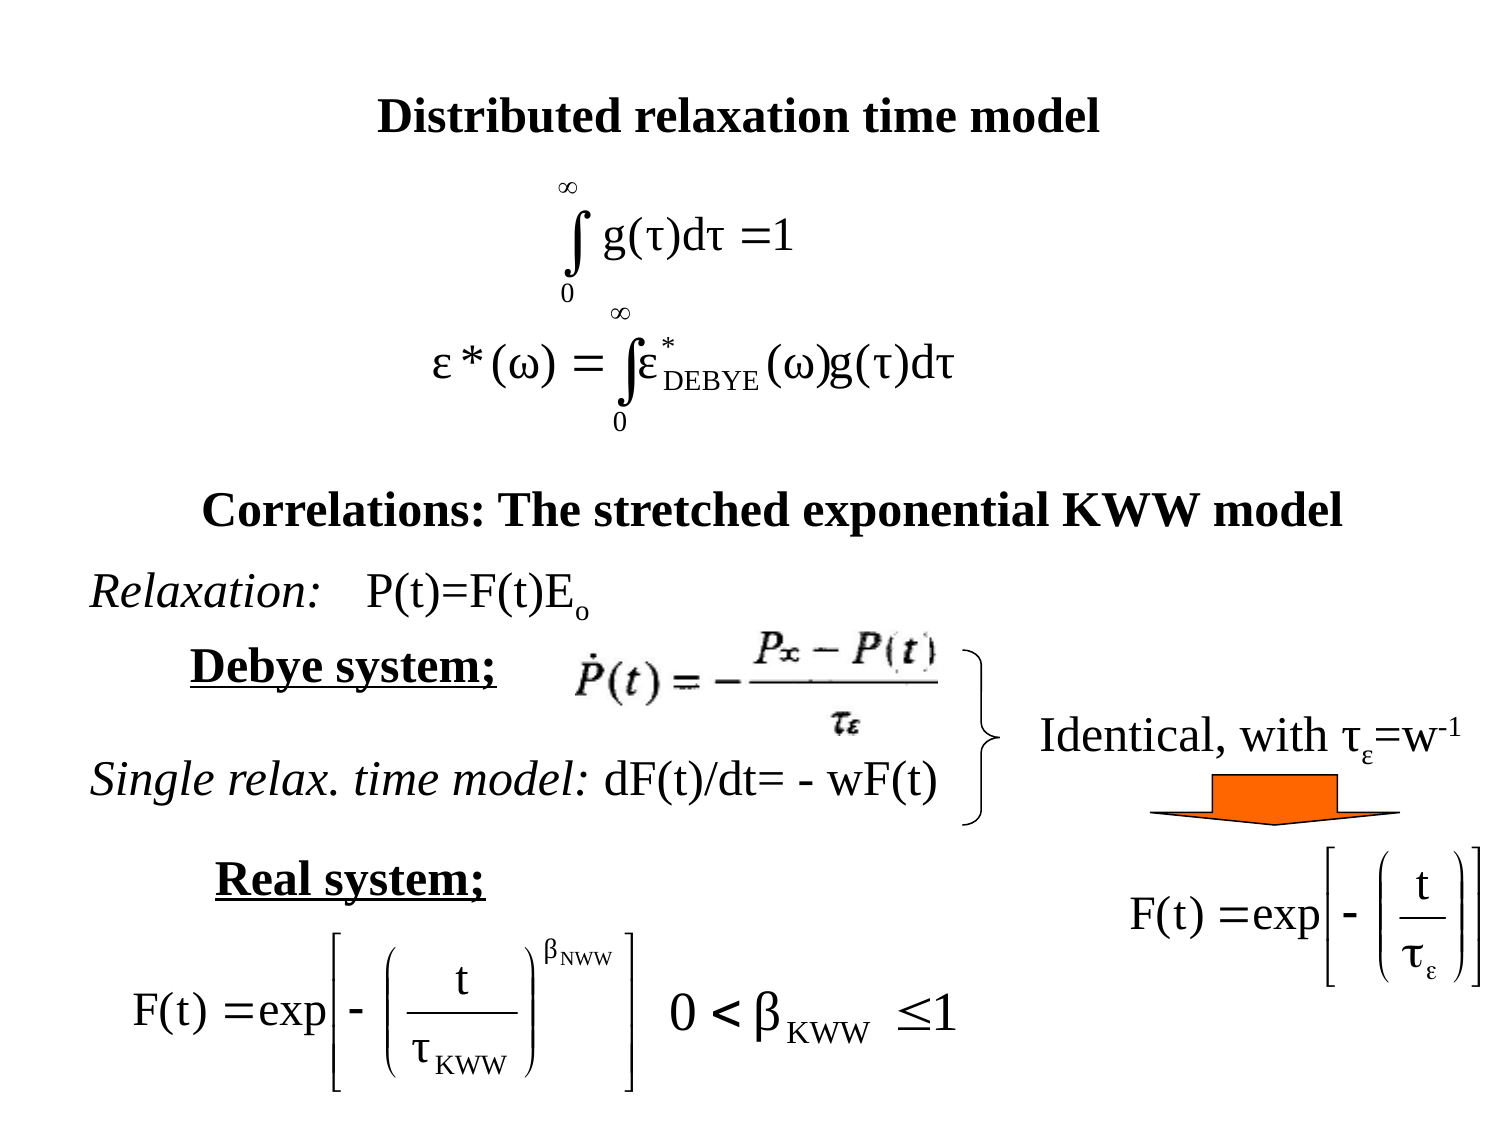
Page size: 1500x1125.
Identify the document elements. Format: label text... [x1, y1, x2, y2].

text_box [962, 650, 1000, 826]
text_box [424, 287, 963, 445]
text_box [1121, 837, 1500, 998]
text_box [662, 974, 963, 1058]
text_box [549, 162, 801, 315]
text_box Distributed relaxation time model [362, 74, 1116, 151]
text_box Correlations: The stretched exponential KWW model [186, 469, 1359, 545]
text_box Relaxation: [74, 549, 338, 626]
text_box Debye system; [175, 624, 513, 701]
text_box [124, 924, 651, 1102]
text_box Identical, with τε=w-1 [1024, 694, 1477, 778]
picture [574, 624, 938, 737]
text_box Single relax. time model: dF(t)/dt= - wF(t) [75, 737, 954, 813]
text_box Real system; [200, 837, 501, 913]
text_box P(t)=F(t)Eo [351, 549, 605, 634]
text_box [1149, 774, 1400, 826]
